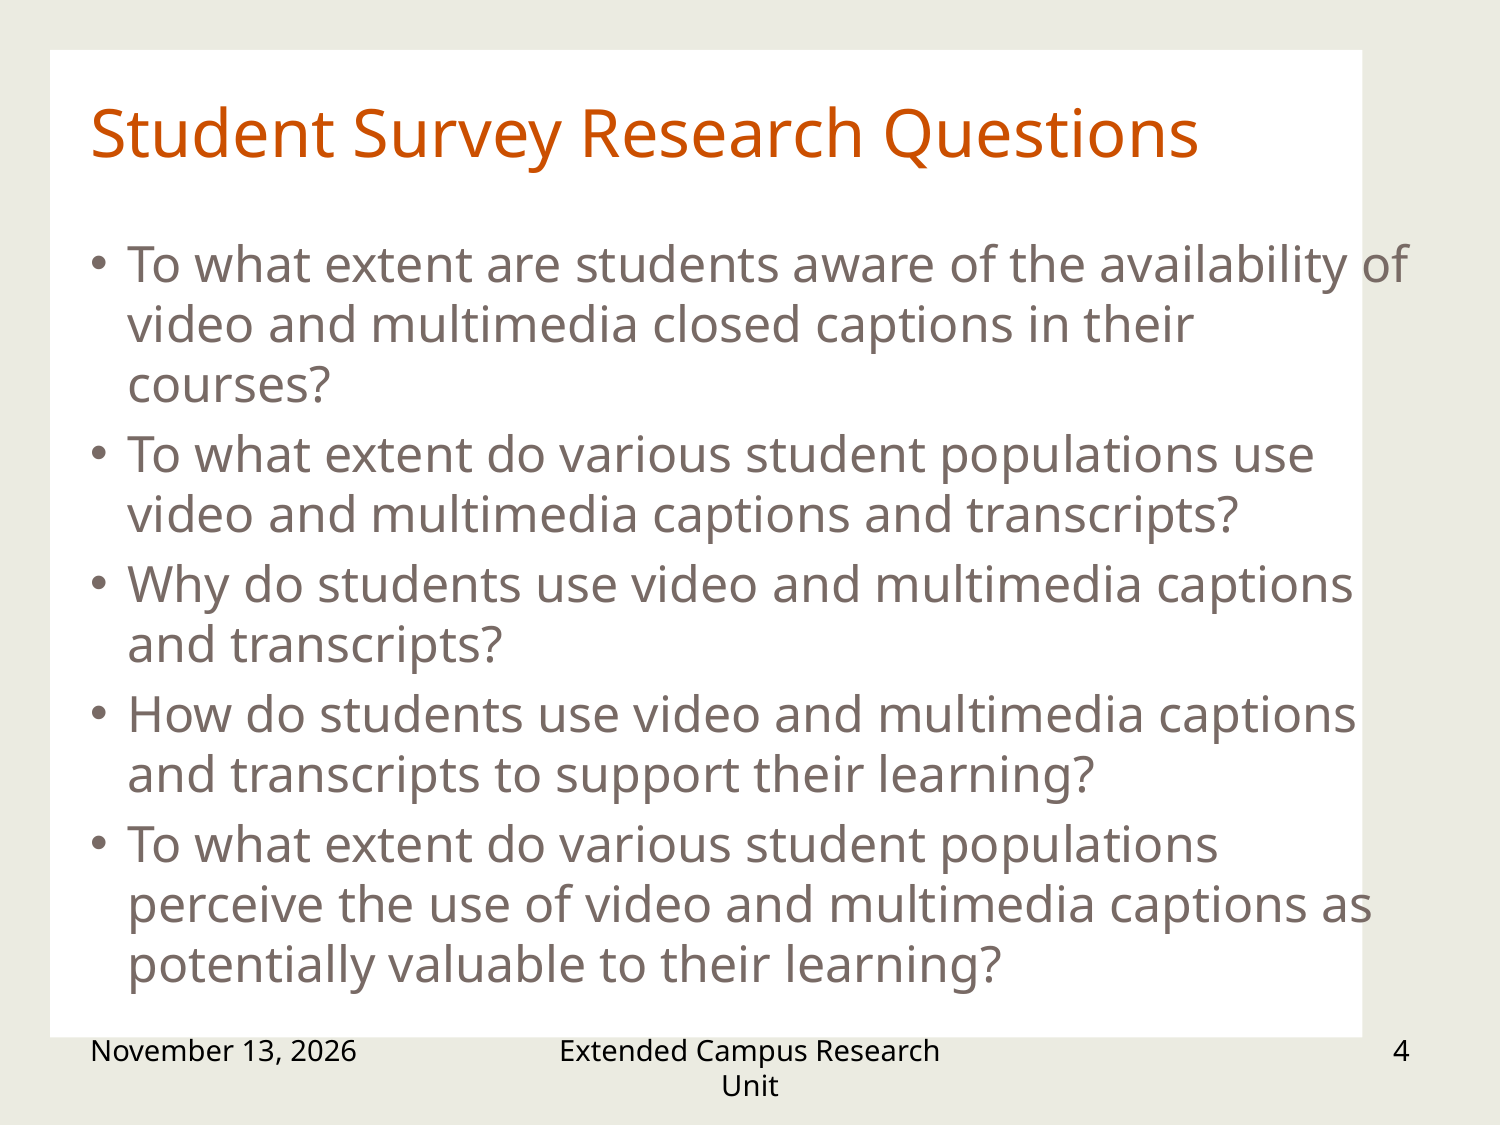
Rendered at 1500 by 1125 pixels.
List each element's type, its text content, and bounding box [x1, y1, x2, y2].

list To what extent are students aware of the availability of video and multimedia closed captions in their courses? To what extent do various student populations use video and multimedia captions and transcripts? Why do students use video and multimedia captions and transcripts? How do students use video and multimedia captions and transcripts to support their learning? To what extent do various student populations perceive the use of video and multimedia captions as potentially valuable to their learning? [75, 224, 1425, 938]
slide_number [75, 1024, 425, 1103]
footer Extended Campus Research Unit [512, 1024, 988, 1103]
slide_number 4 [1074, 1024, 1425, 1103]
title Student Survey Research Questions [75, 75, 1425, 188]
